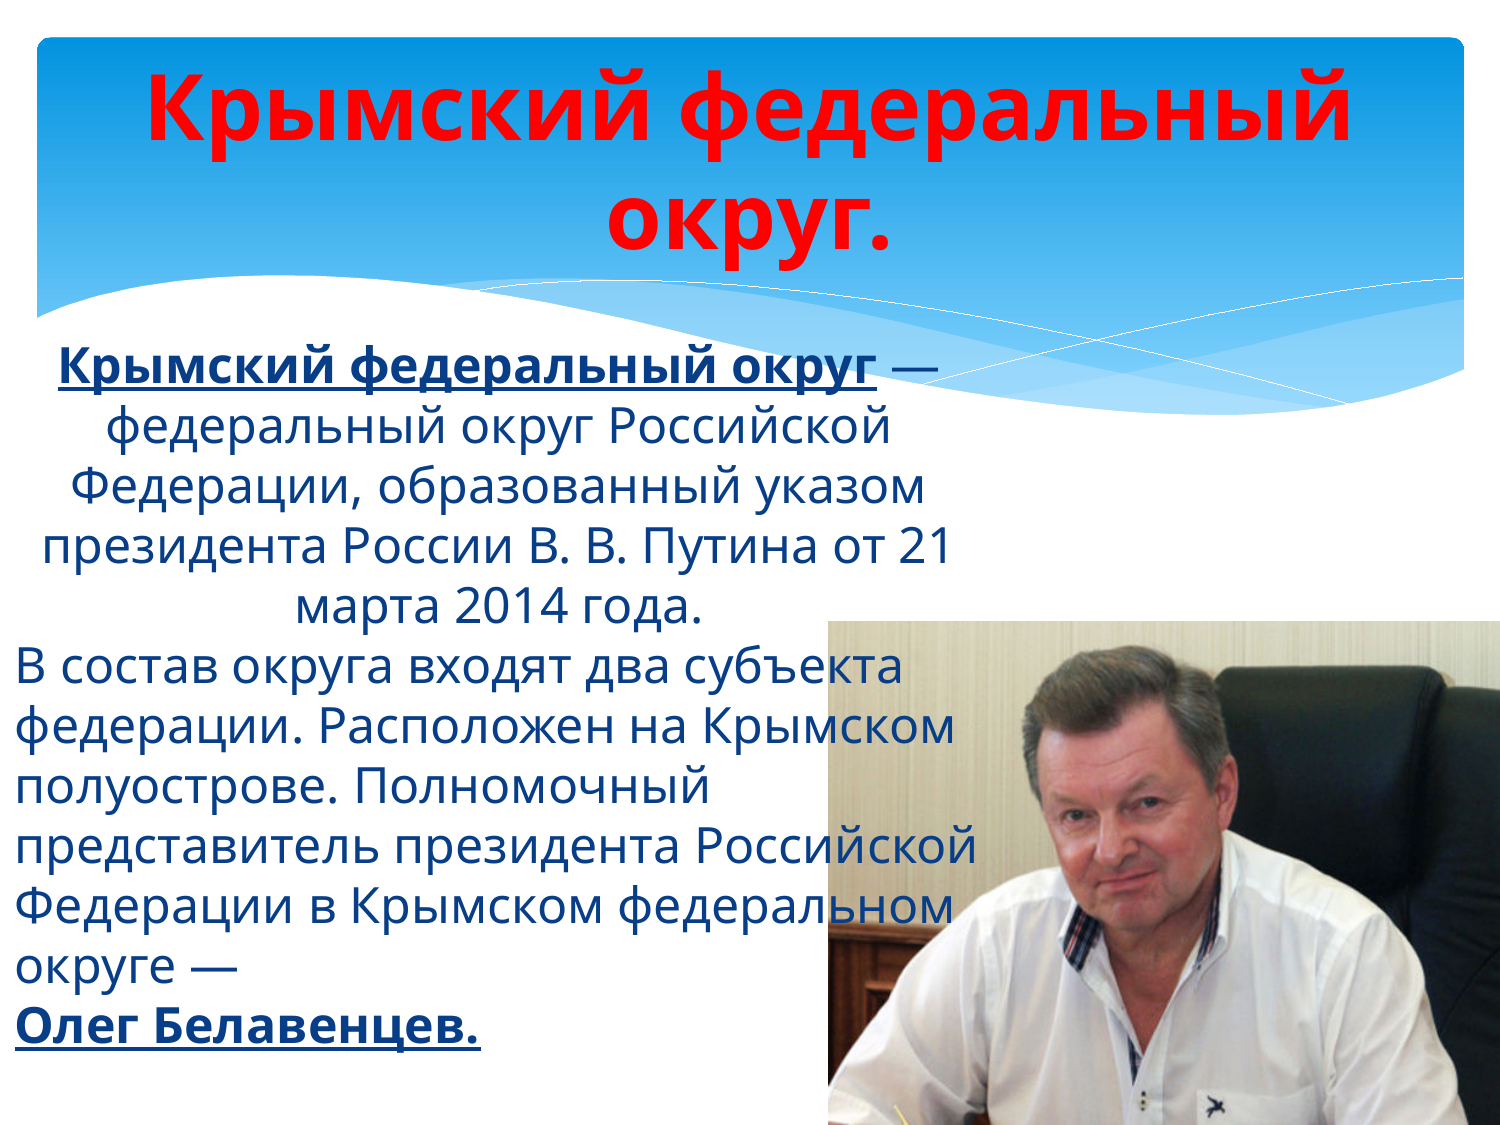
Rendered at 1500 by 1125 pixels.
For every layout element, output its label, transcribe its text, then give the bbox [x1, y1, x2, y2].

title Крымский федеральный округ. [75, 55, 1425, 261]
picture [828, 621, 1500, 1125]
text_box Крымский федеральный округ — федеральный округ Российской Федерации, образованный указом президента России В. В. Путина от 21 марта 2014 года. В состав округа входят два субъекта федерации. Расположен на Крымском полуострове. Полномочный представитель президента Российской Федерации в Крымском федеральном округе — Олег Белавенцев. [0, 326, 998, 1061]
